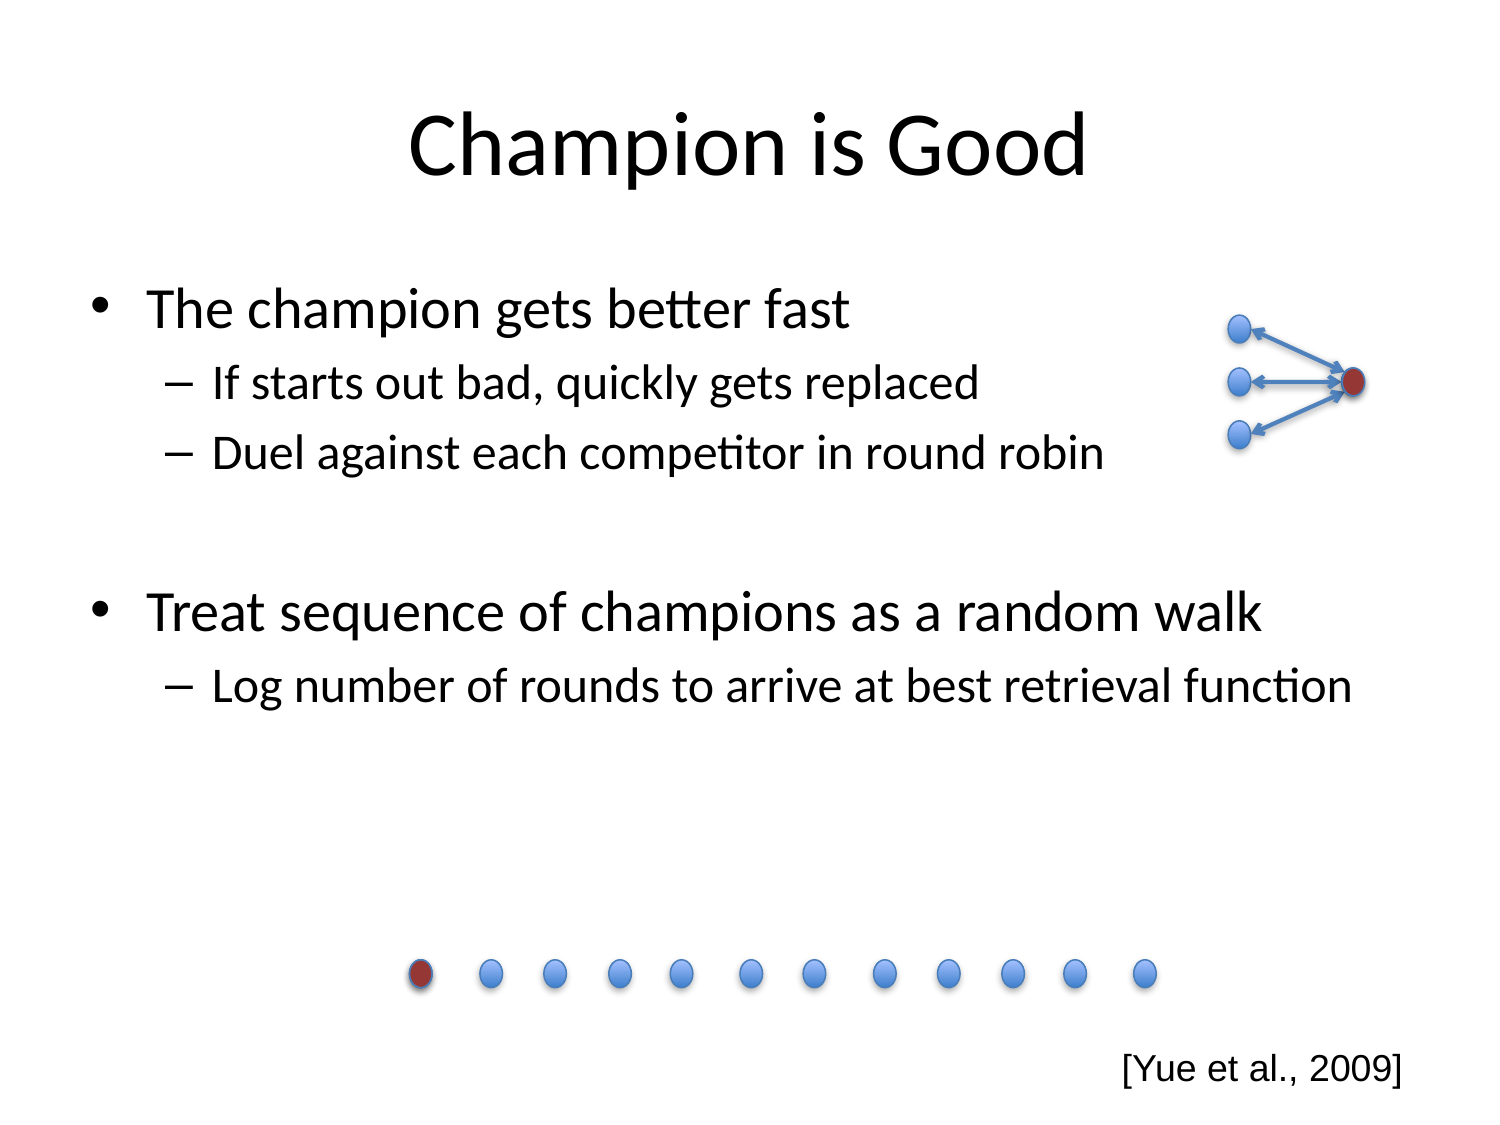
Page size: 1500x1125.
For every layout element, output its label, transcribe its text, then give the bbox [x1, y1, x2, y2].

list The champion gets better fast If starts out bad, quickly gets replaced Duel against each competitor in round robin Treat sequence of champions as a random walk Log number of rounds to arrive at best retrieval function [75, 262, 1425, 1005]
text_box [1227, 420, 1250, 450]
text_box [479, 959, 504, 989]
text_box [936, 959, 961, 989]
text_box [1132, 959, 1158, 989]
text_box [1001, 959, 1026, 989]
text_box [1227, 314, 1252, 344]
text_box [802, 959, 827, 989]
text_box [1250, 391, 1346, 435]
text_box [1342, 367, 1366, 397]
text_box [1227, 367, 1248, 397]
text_box [1063, 959, 1088, 989]
text_box [608, 959, 633, 989]
text_box [872, 959, 897, 989]
title Champion is Good [75, 45, 1425, 233]
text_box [1250, 328, 1346, 373]
text_box [669, 959, 694, 989]
text_box [Yue et al., 2009] [1106, 1036, 1418, 1097]
